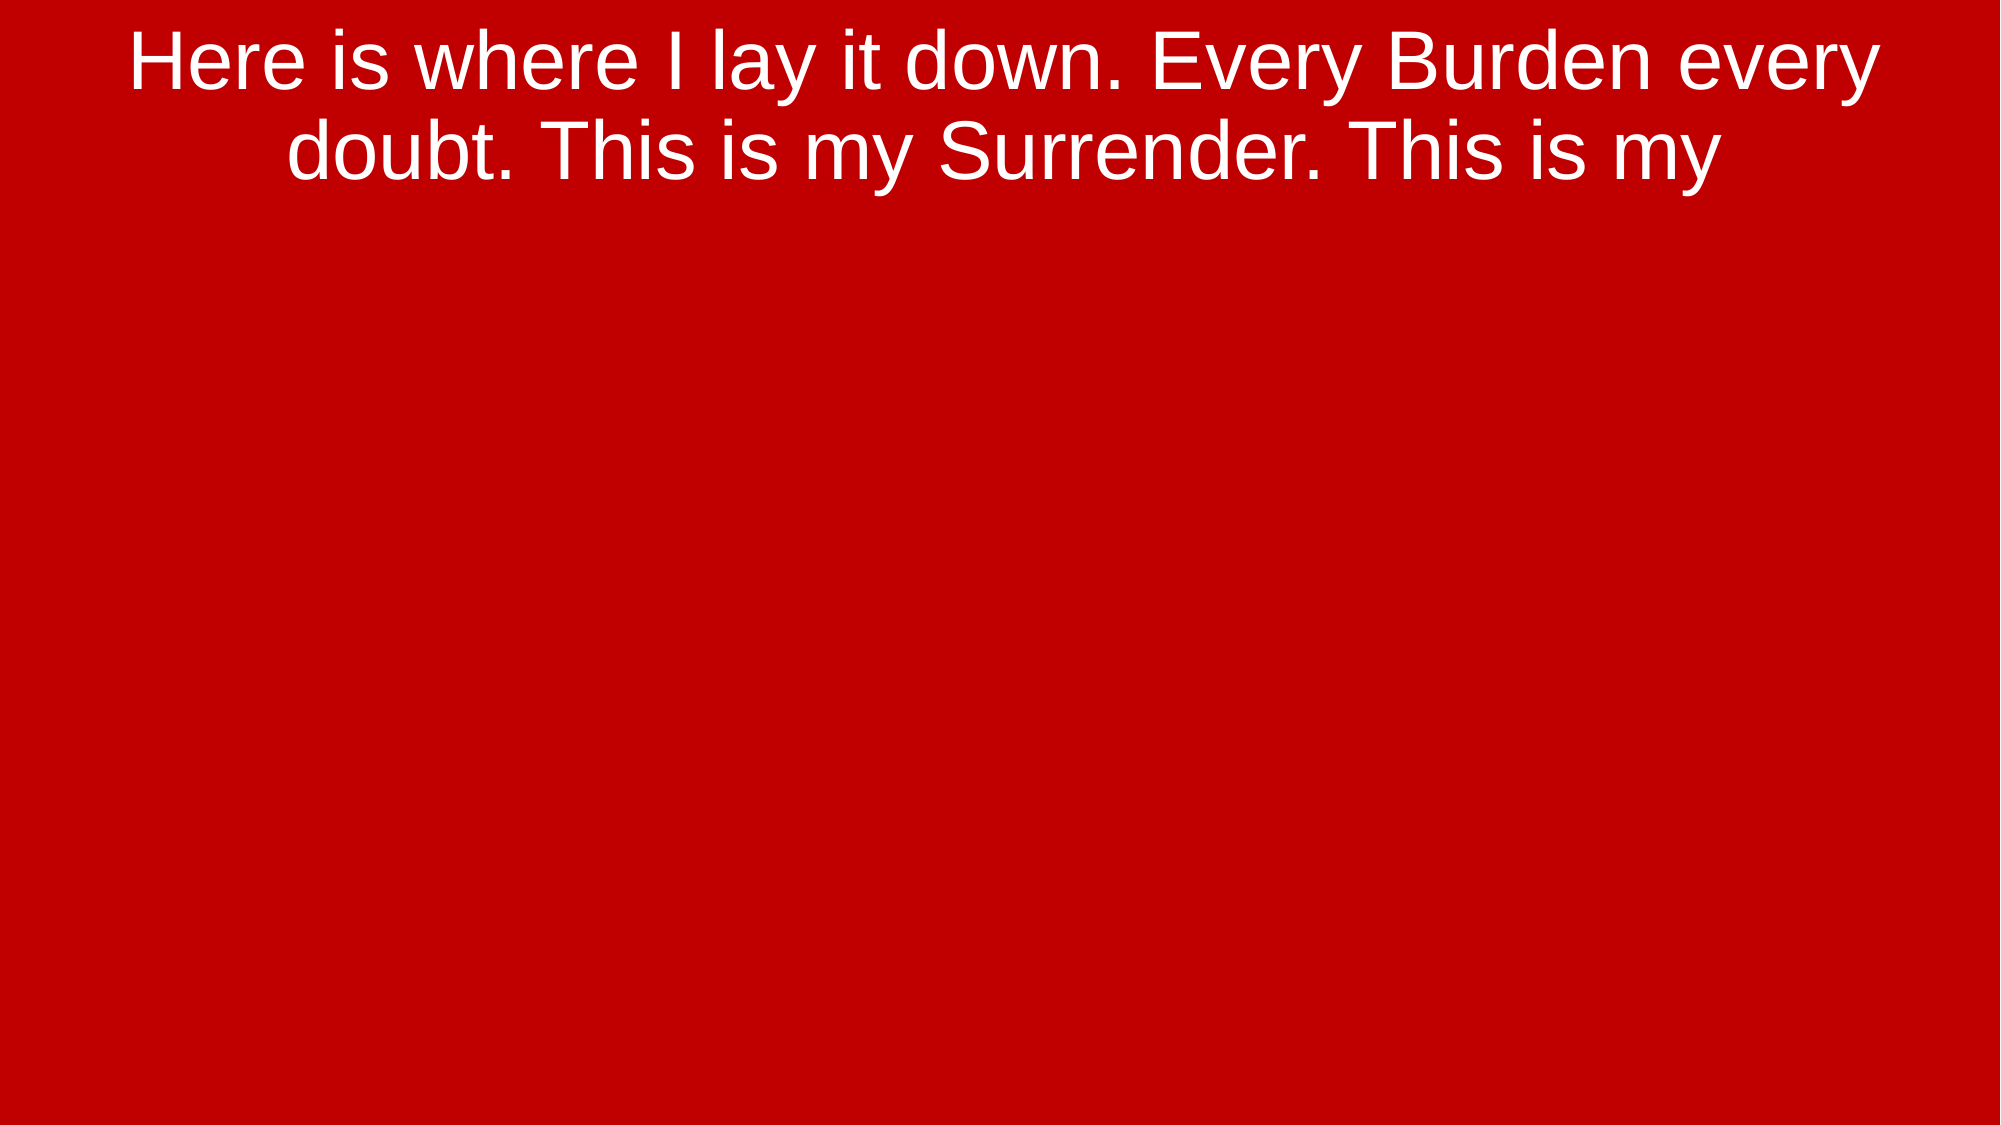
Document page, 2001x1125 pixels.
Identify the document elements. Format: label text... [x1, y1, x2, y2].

list Here is where I lay it down. Every Burden every doubt. This is my Surrender. This is my [10, 9, 2000, 784]
